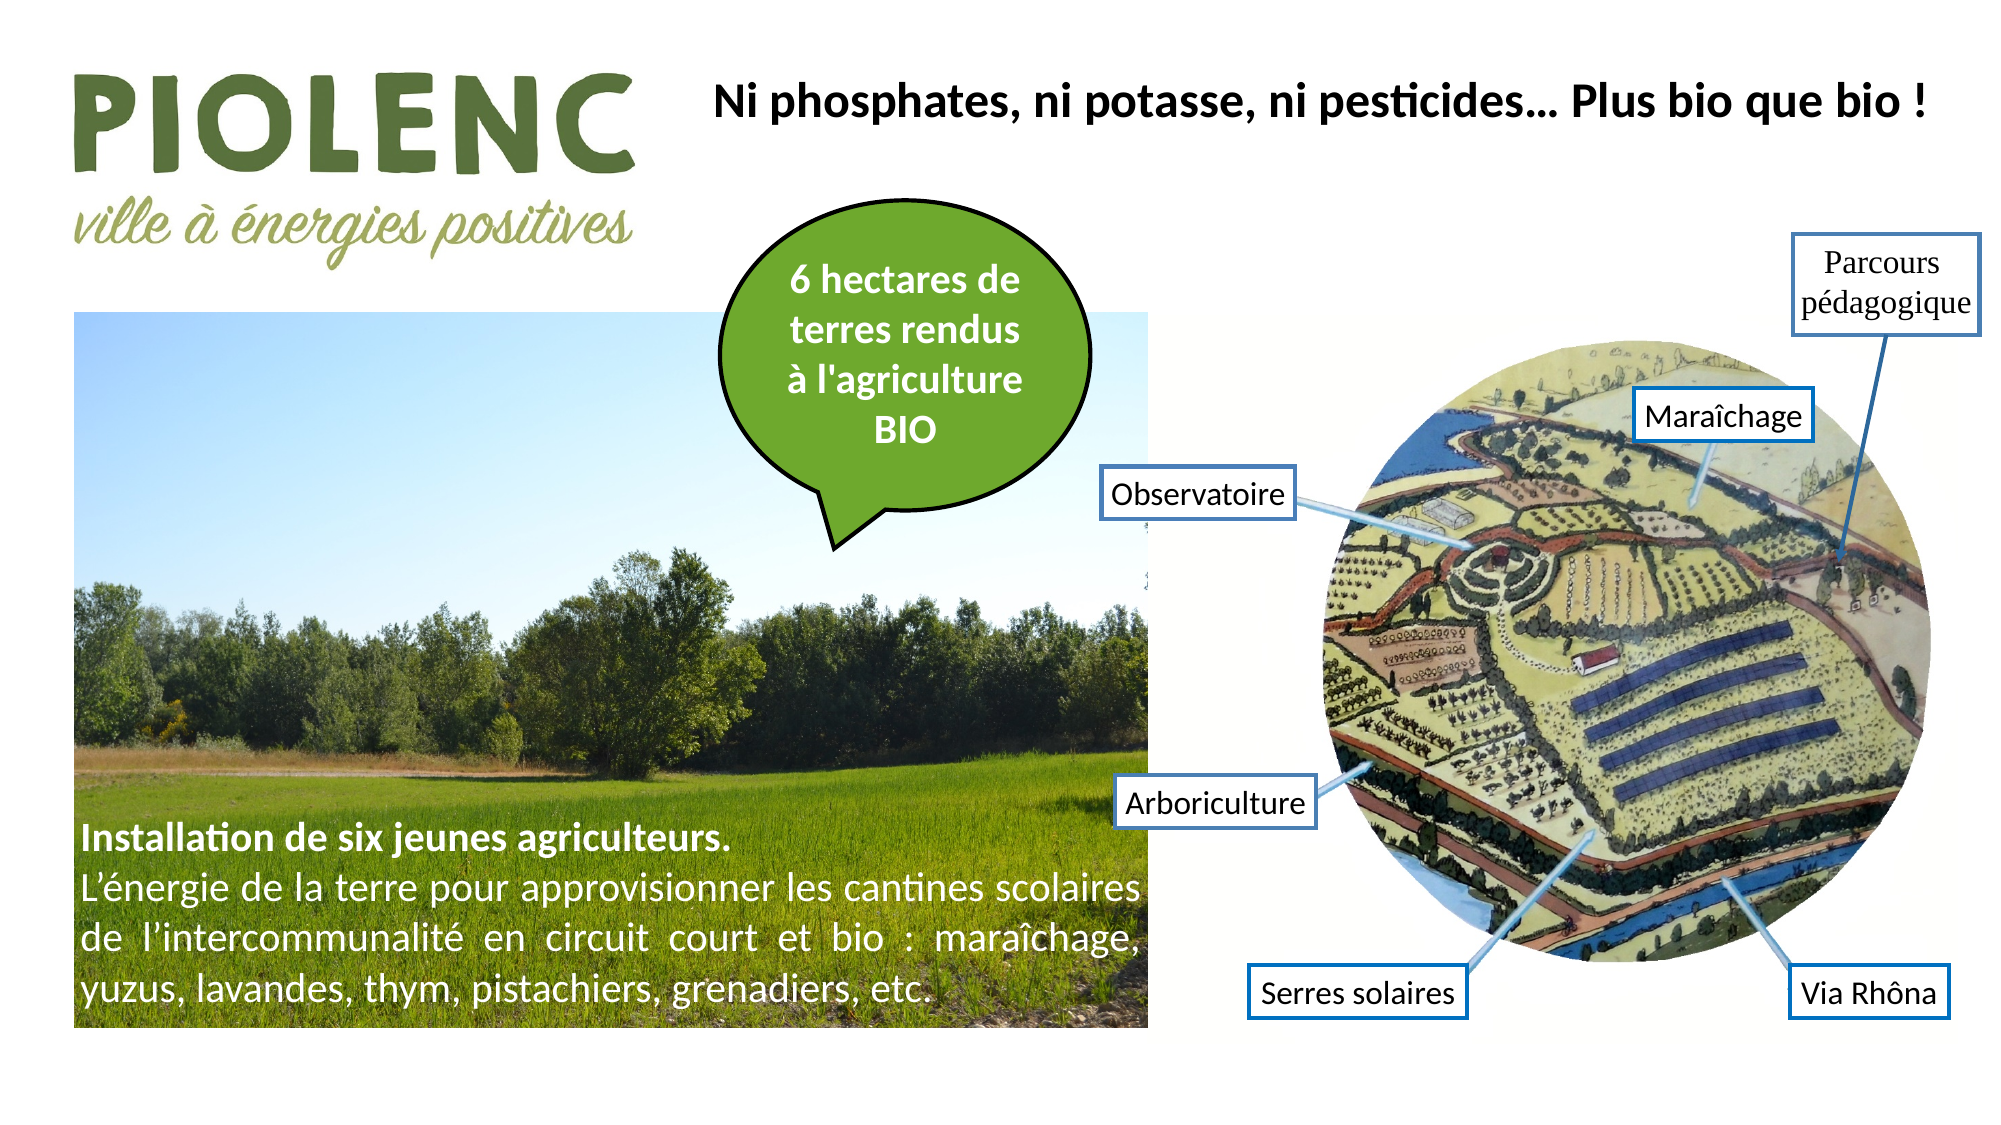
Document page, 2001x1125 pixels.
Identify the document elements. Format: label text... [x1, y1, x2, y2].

text_box 6 hectares de terres rendus à l'agriculture BIO [727, 200, 1083, 312]
text_box Parcours pédagogique [1792, 234, 1980, 335]
picture [62, 55, 640, 279]
text_box Ni phosphates, ni potasse, ni pesticides… Plus bio que bio ! [707, 61, 1949, 155]
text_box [1838, 334, 1887, 563]
picture [74, 312, 1958, 1044]
